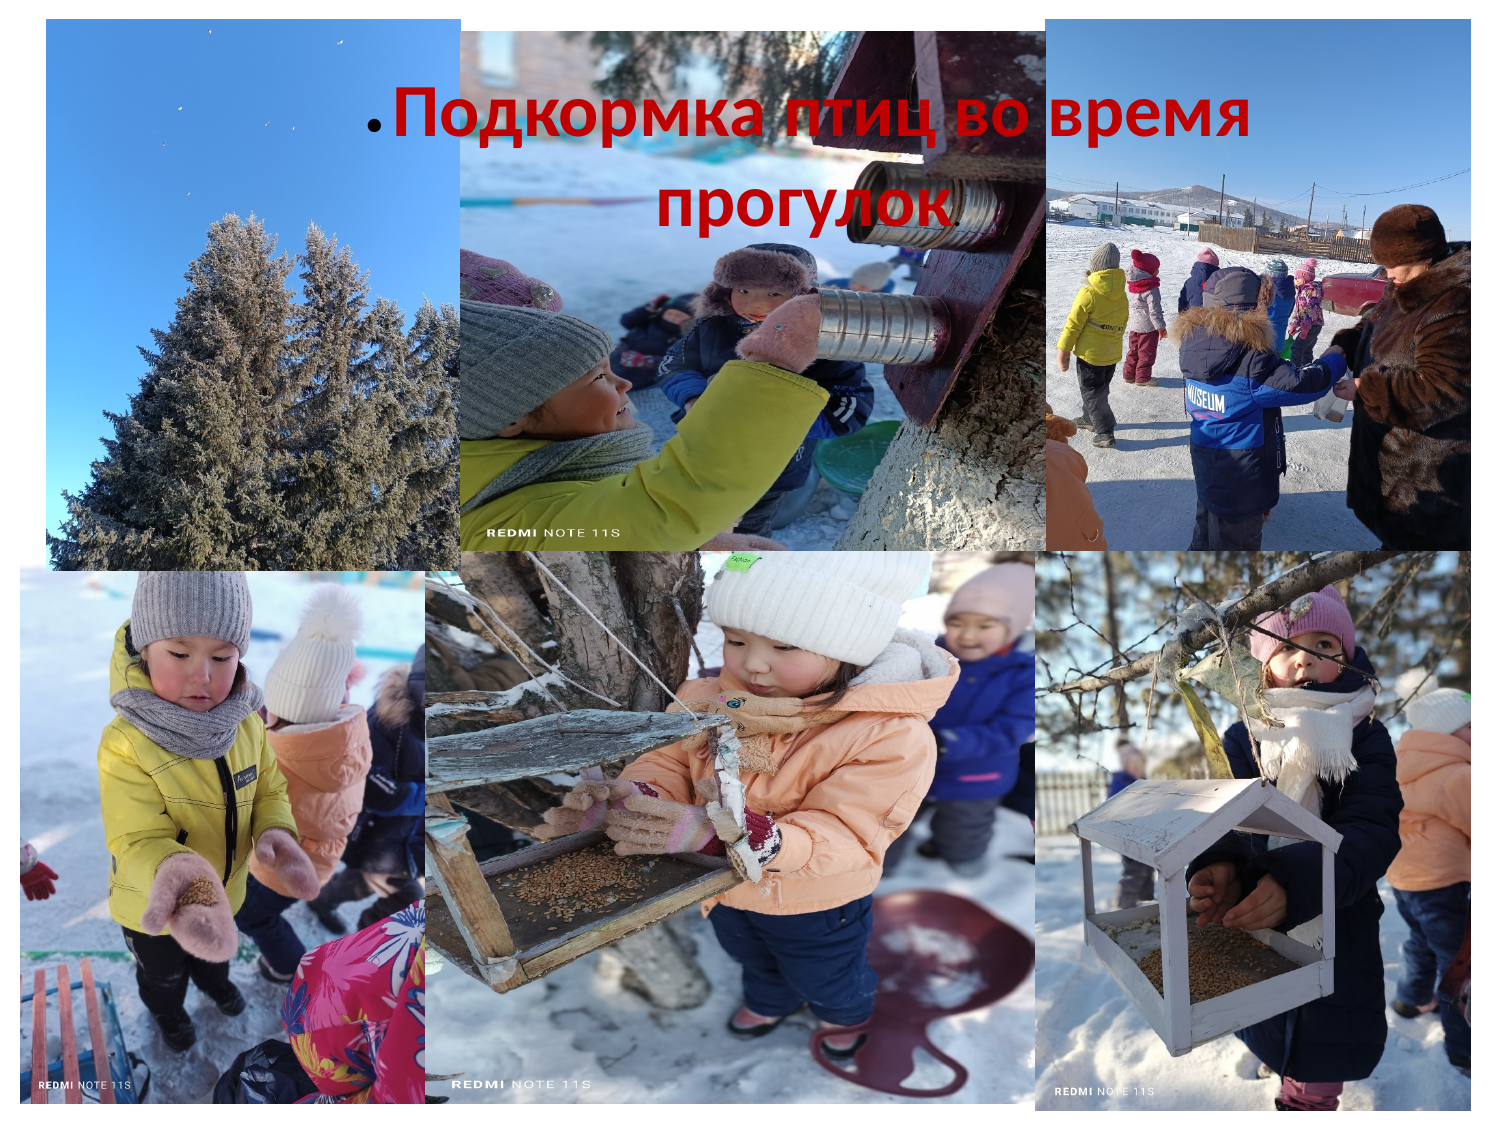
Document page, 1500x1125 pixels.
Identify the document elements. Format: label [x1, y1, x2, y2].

list [46, 18, 461, 571]
picture [20, 18, 1471, 1111]
